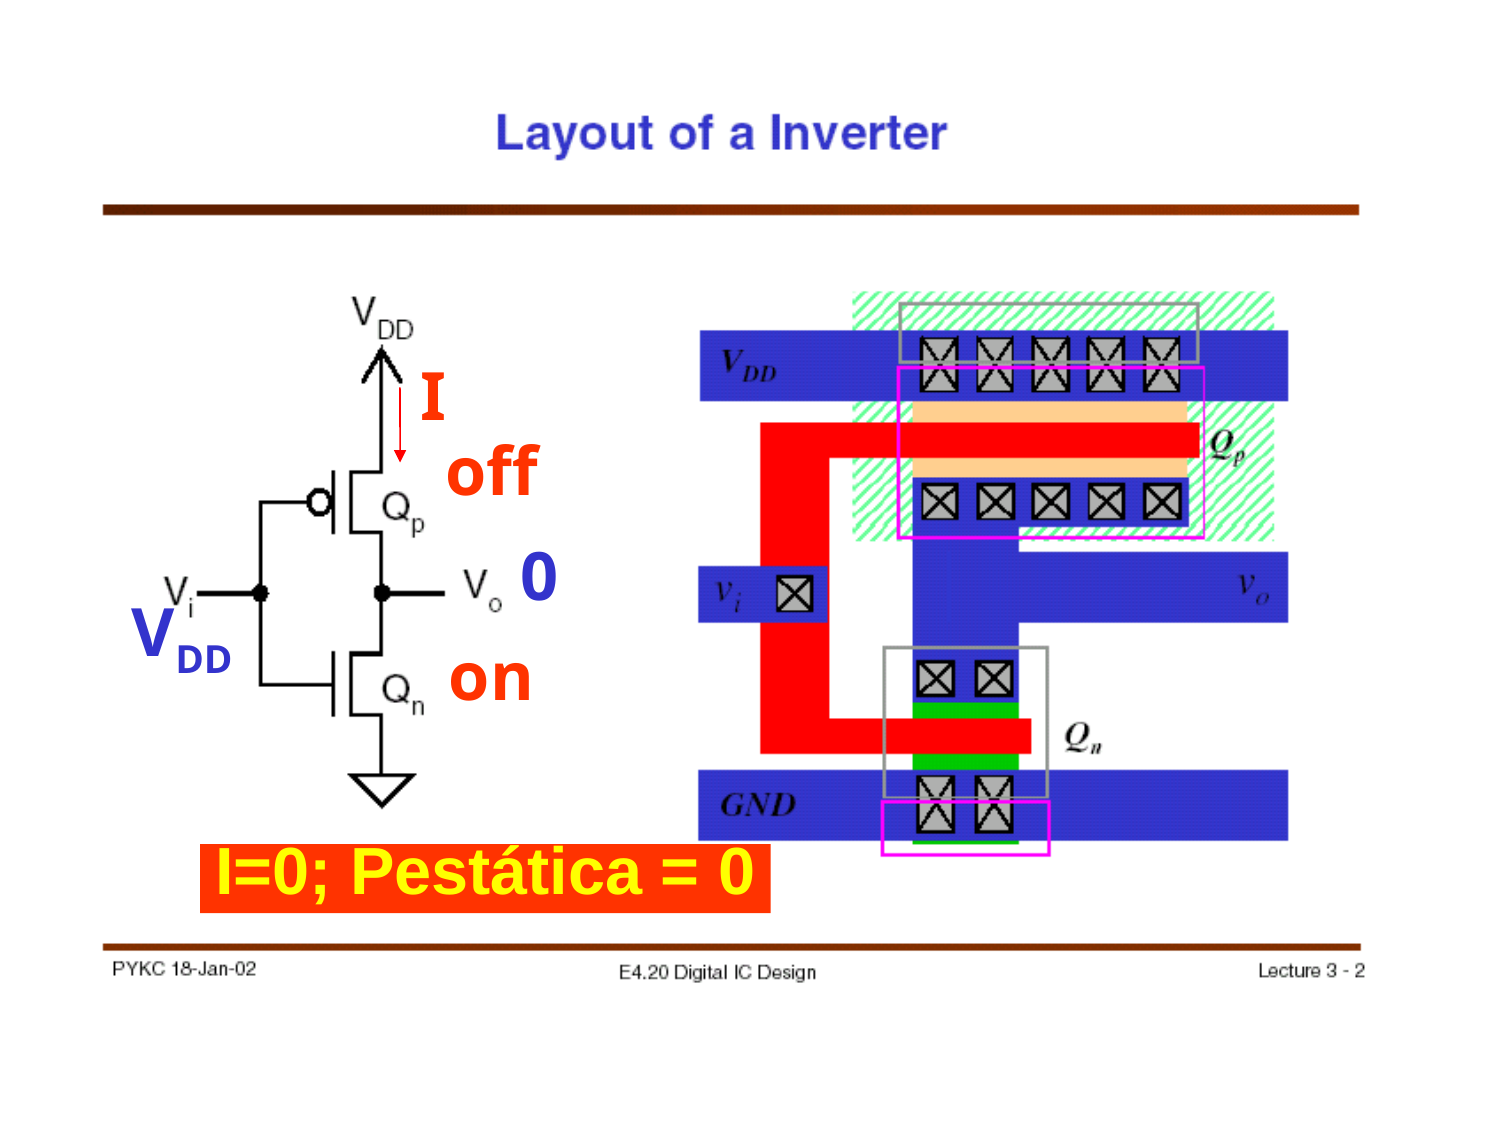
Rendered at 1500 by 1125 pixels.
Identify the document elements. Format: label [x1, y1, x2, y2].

picture [74, 79, 1426, 1046]
